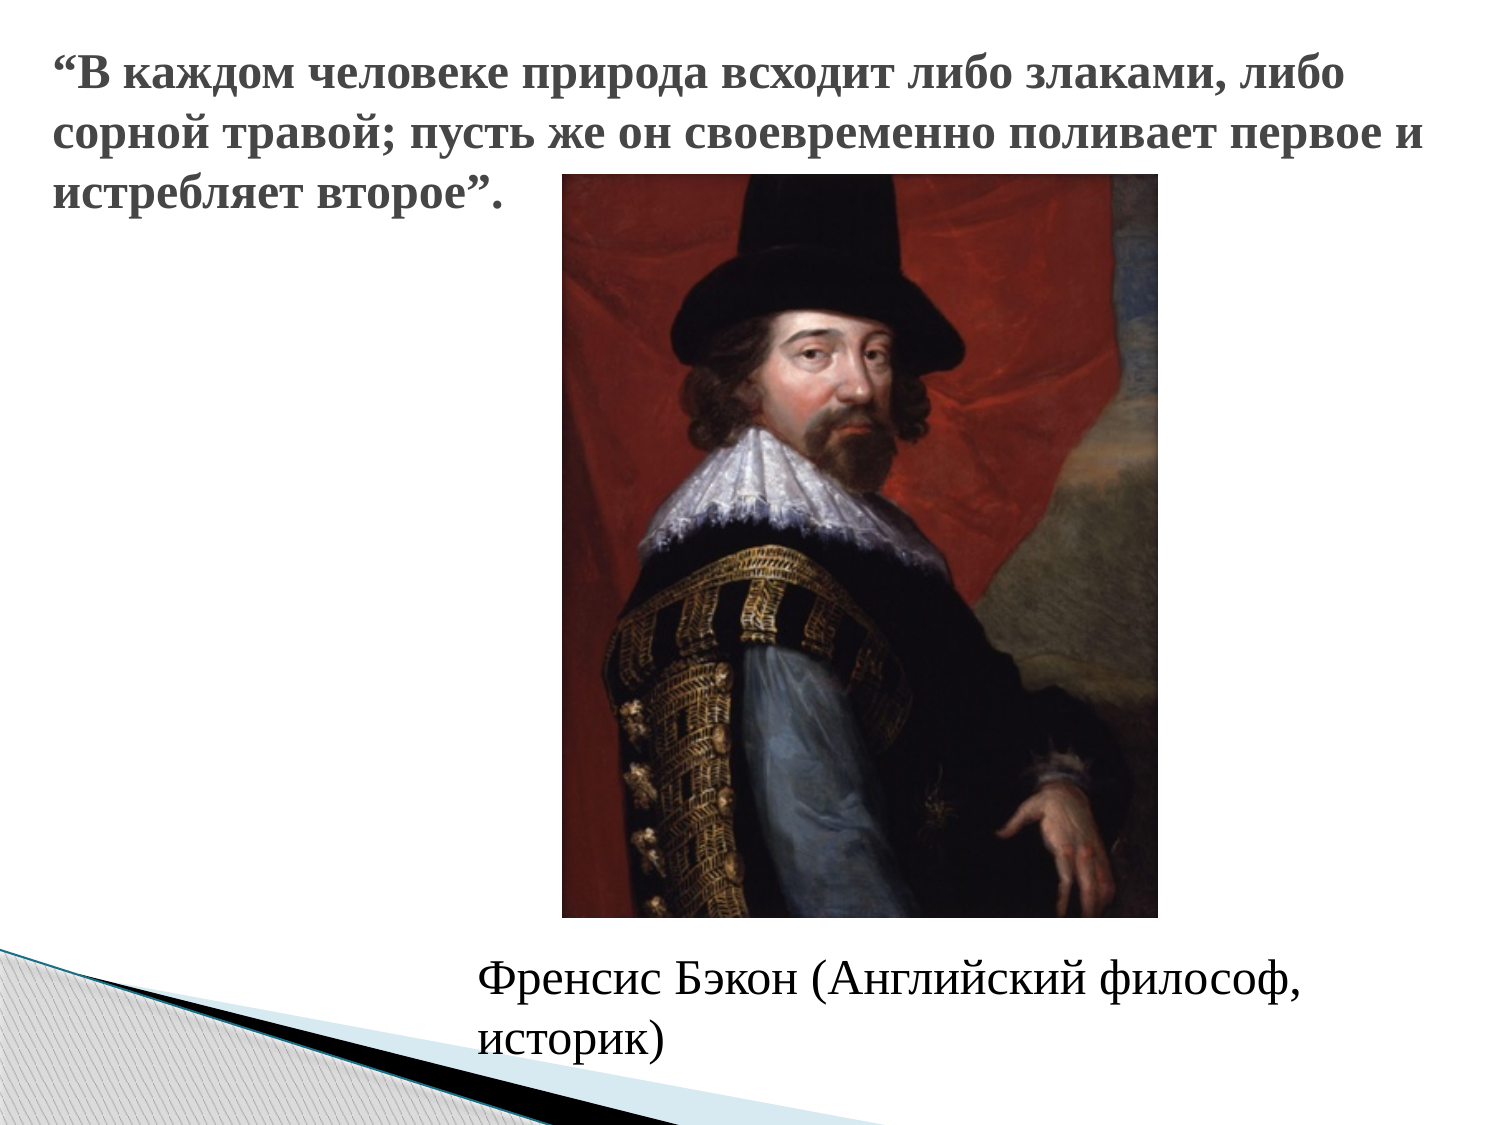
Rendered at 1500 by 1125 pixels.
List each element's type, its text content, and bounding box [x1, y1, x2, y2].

title “В каждом человеке природа всходит либо злаками, либо сорной травой; пусть же он своевременно поливает первое и истребляет второе”. [37, 45, 1488, 213]
text_box Френсис Бэкон (Английский философ, историк) [462, 937, 1400, 1073]
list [562, 174, 1158, 918]
